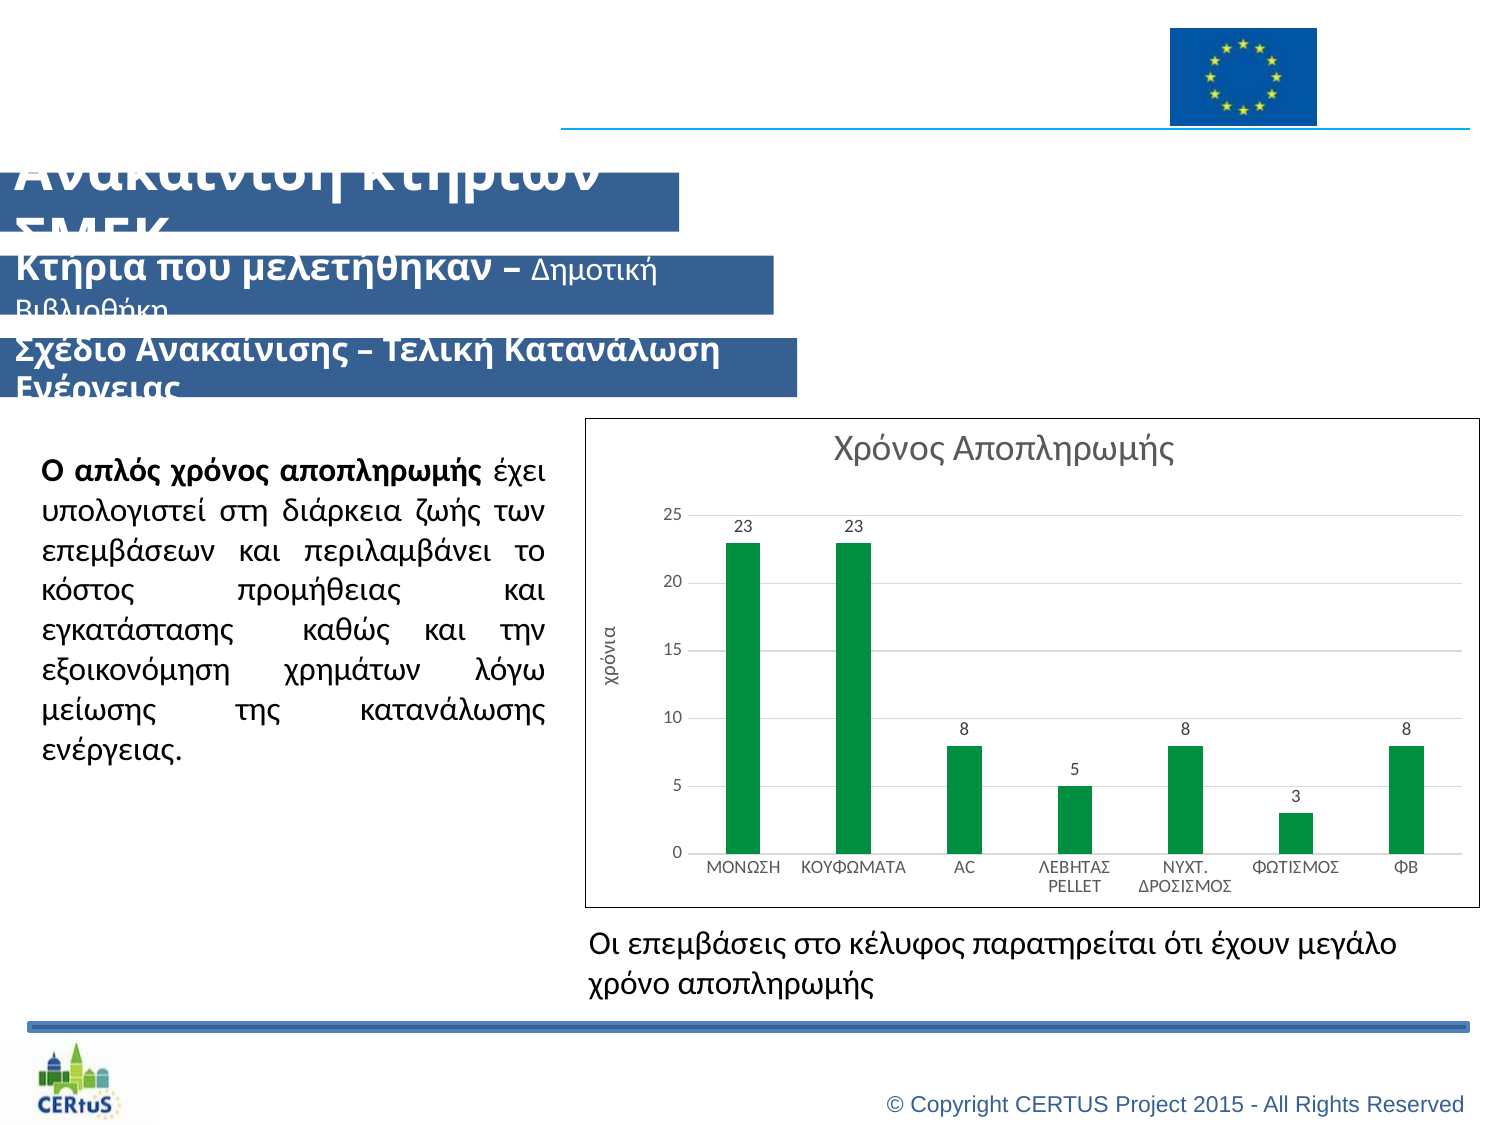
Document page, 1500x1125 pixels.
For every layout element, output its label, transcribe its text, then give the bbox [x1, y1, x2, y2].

text_box [27, 1021, 1470, 1033]
picture [1170, 28, 1318, 126]
chart [585, 418, 1481, 908]
text_box Ανακαίνιση κτηρίων ΣΜΕΚ [0, 171, 681, 234]
text_box Οι επεμβάσεις στο κέλυφος παρατηρείται ότι έχουν μεγάλο χρόνο αποπληρωμής [574, 913, 1465, 1009]
text_box © Copyright CERTUS Project 2015 - All Rights Reserved [844, 1082, 1480, 1125]
text_box Κτήρια που μελετήθηκαν – Δημοτική Βιβλιοθήκη [0, 253, 776, 317]
text_box Ο απλός χρόνος αποπληρωμής έχει υπολογιστεί στη διάρκεια ζωής των επεμβάσεων και περιλαμβάνει το κόστος προμήθειας και εγκατάστασης καθώς και την εξοικονόμηση χρημάτων λόγω μείωσης της κατανάλωσης ενέργειας. [26, 440, 561, 775]
text_box Σχέδιο Ανακαίνισης – Τελική Κατανάλωση Ενέργειας [0, 336, 799, 399]
picture [0, 1040, 159, 1124]
